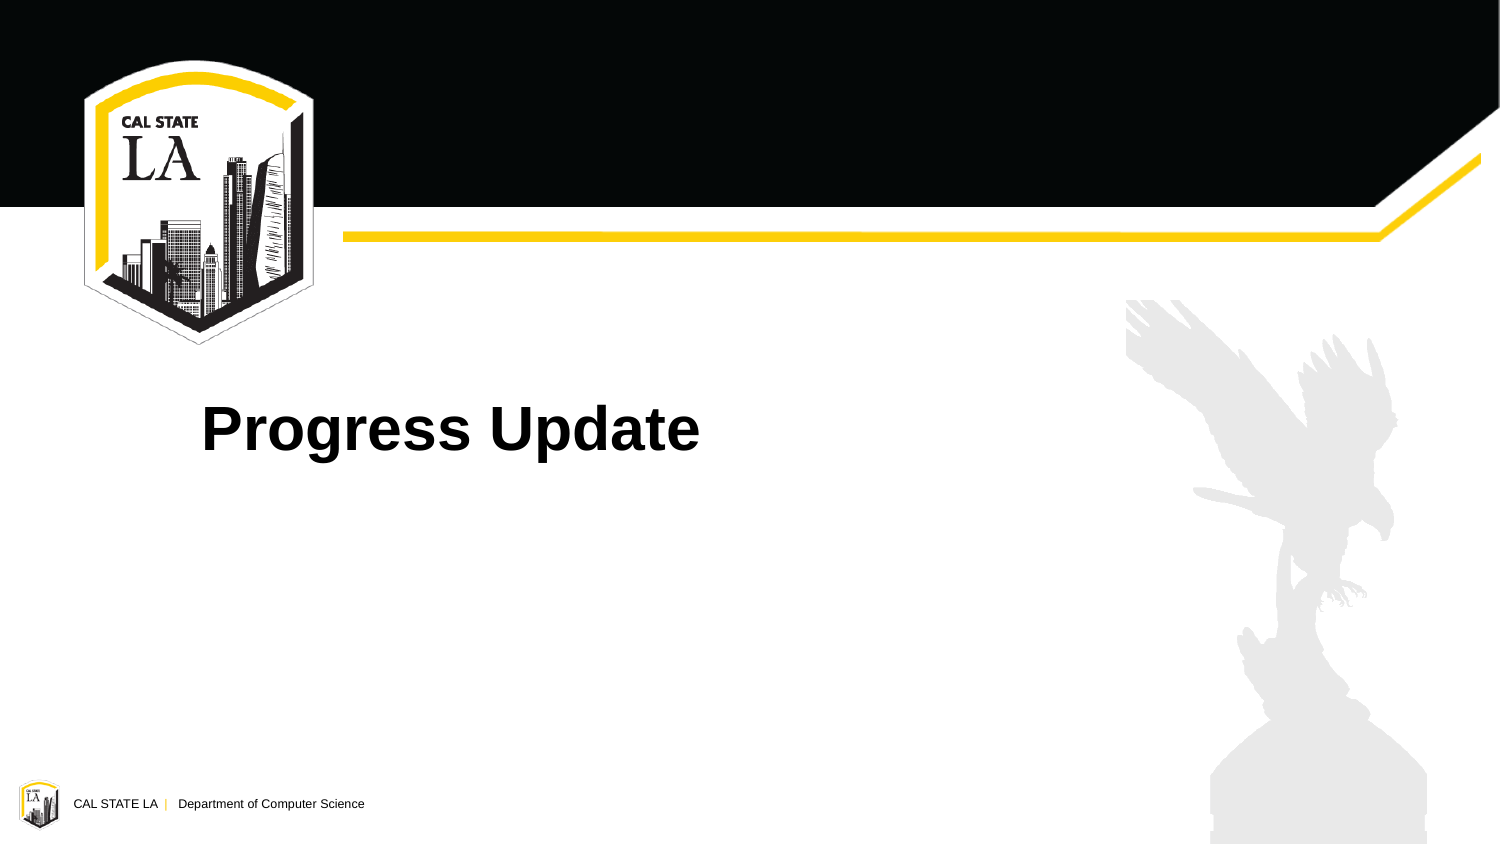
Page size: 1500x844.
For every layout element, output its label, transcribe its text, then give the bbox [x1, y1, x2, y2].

picture [13, 774, 66, 831]
picture [0, 0, 1500, 348]
title Progress Update [186, 380, 1114, 471]
